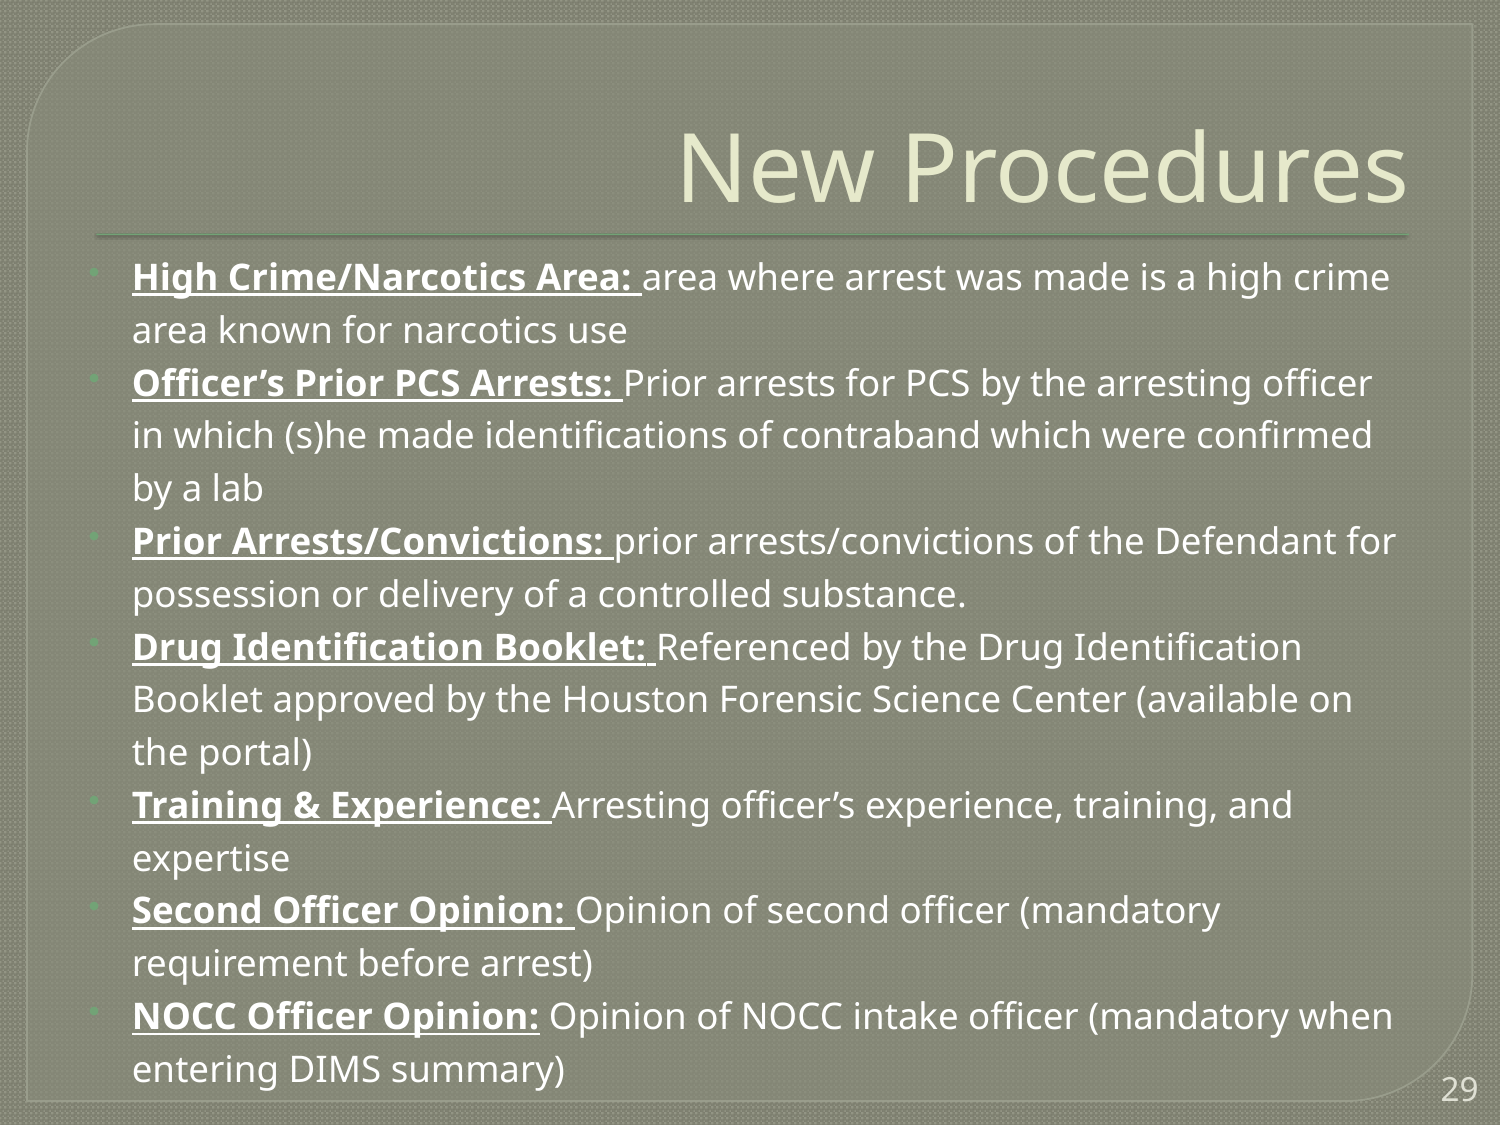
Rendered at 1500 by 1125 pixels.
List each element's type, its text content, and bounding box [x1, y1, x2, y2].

title New Procedures [75, 41, 1425, 230]
slide_number 29 [1417, 1068, 1494, 1114]
list High Crime/Narcotics Area: area where arrest was made is a high crime area known for narcotics use Officer’s Prior PCS Arrests: Prior arrests for PCS by the arresting officer in which (s)he made identifications of contraband which were confirmed by a lab Prior Arrests/Convictions: prior arrests/convictions of the Defendant for possession or delivery of a controlled substance. Drug Identification Booklet: Referenced by the Drug Identification Booklet approved by the Houston Forensic Science Center (available on the portal) Training & Experience: Arresting officer’s experience, training, and expertise Second Officer Opinion: Opinion of second officer (mandatory requirement before arrest) NOCC Officer Opinion: Opinion of NOCC intake officer (mandatory when entering DIMS summary) [75, 237, 1425, 1100]
